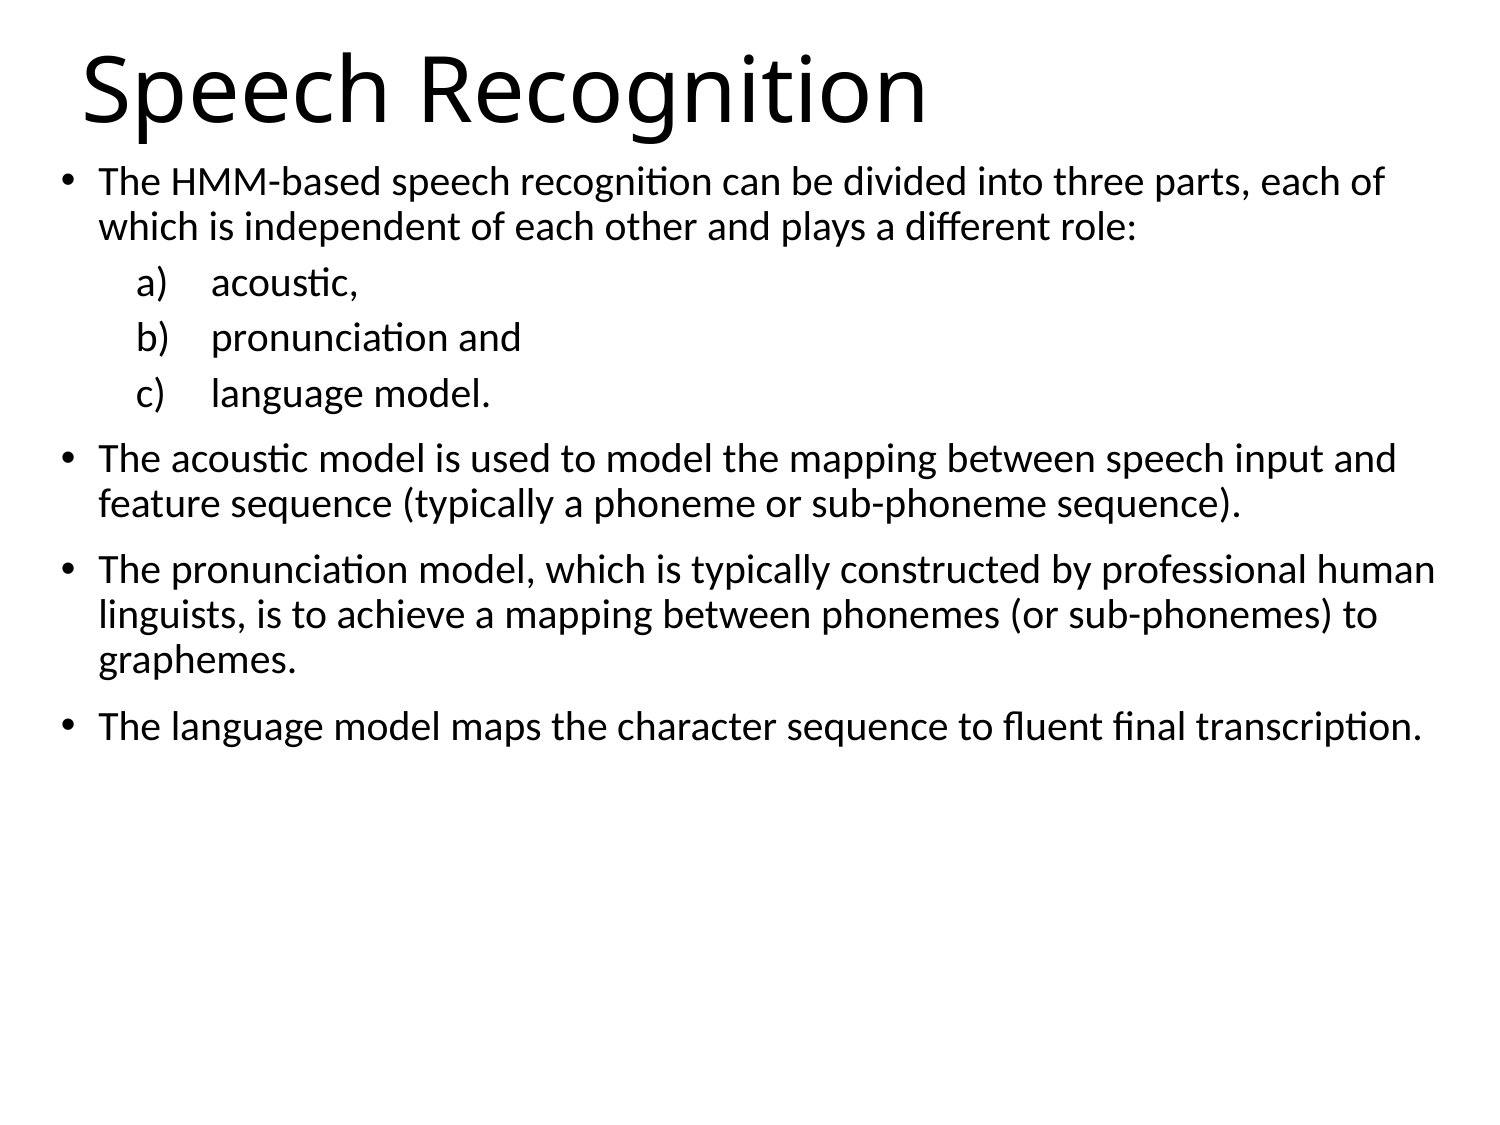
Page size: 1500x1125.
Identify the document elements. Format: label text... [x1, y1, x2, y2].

list The HMM-based speech recognition can be divided into three parts, each of which is independent of each other and plays a different role: acoustic, pronunciation and language model. The acoustic model is used to model the mapping between speech input and feature sequence (typically a phoneme or sub-phoneme sequence). The pronunciation model, which is typically constructed by professional human linguists, is to achieve a mapping between phonemes (or sub-phonemes) to graphemes. The language model maps the character sequence to fluent final transcription. [45, 152, 1484, 1061]
title Speech Recognition [66, 5, 1397, 152]
